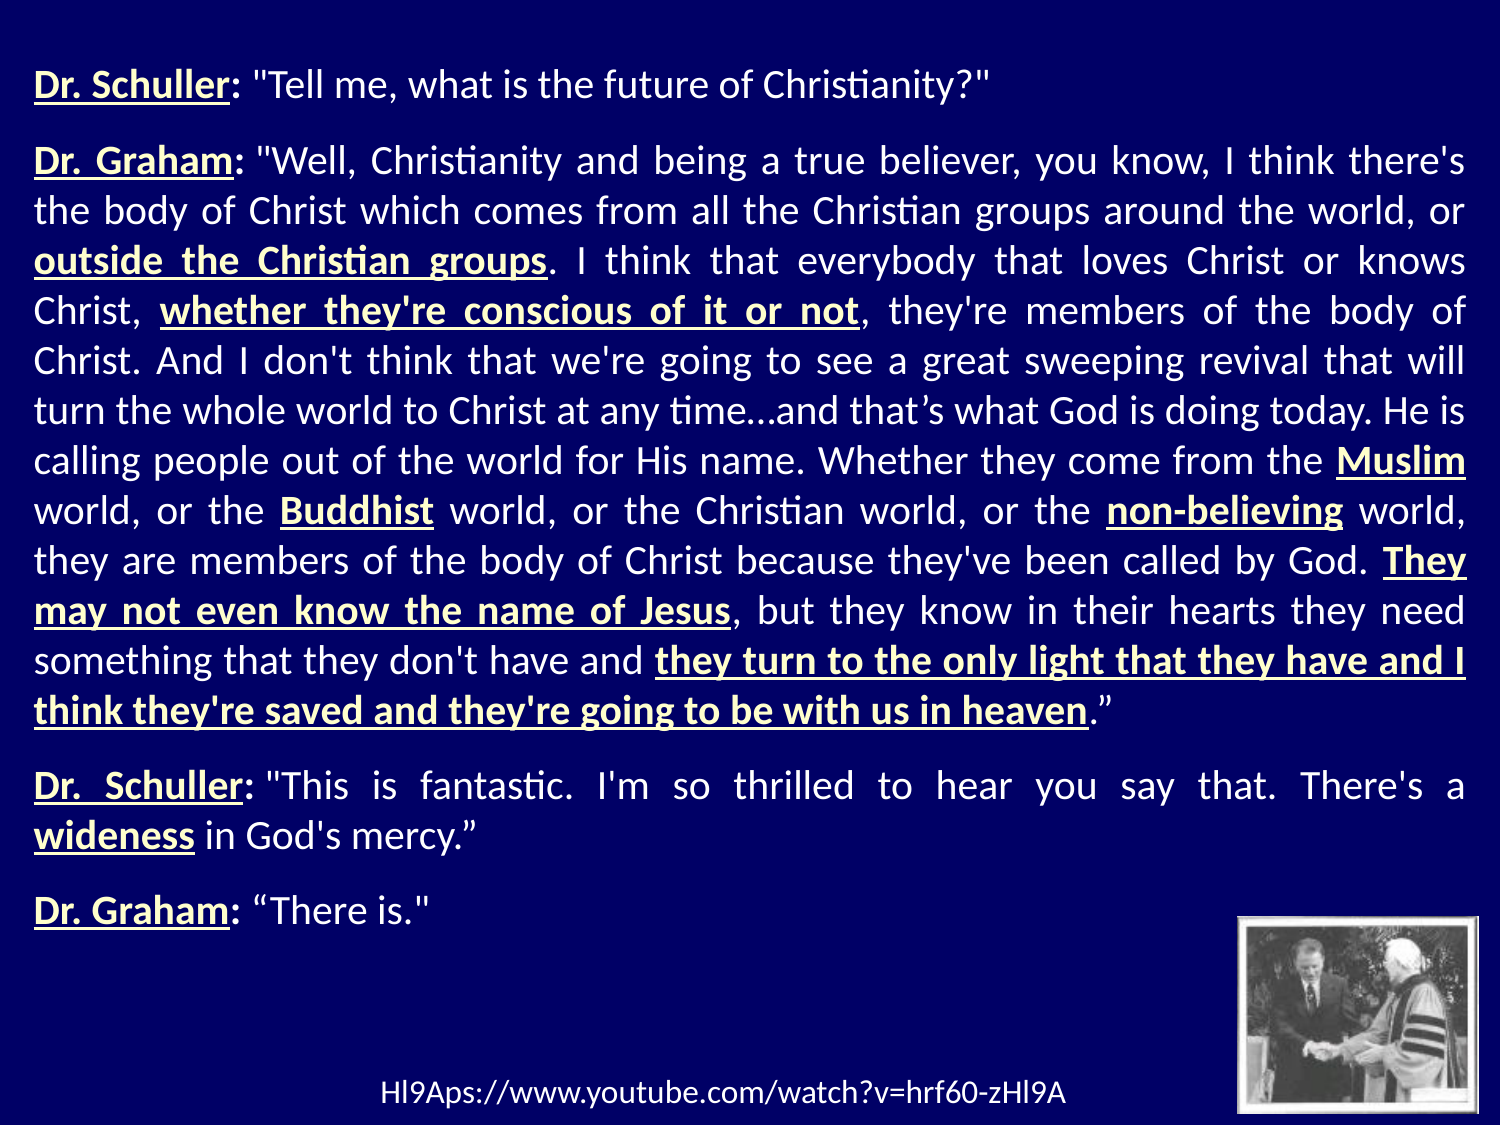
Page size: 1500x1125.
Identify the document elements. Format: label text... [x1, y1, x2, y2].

text_box Dr. Schuller: "Tell me, what is the future of Christianity?" Dr. Graham: "Well, Christianity and being a true believer, you know, I think there's the body of Christ which comes from all the Christian groups around the world, or outside the Christian groups. I think that everybody that loves Christ or knows Christ, whether they're conscious of it or not, they're members of the body of Christ. And I don't think that we're going to see a great sweeping revival that will turn the whole world to Christ at any time…and that’s what God is doing today. He is calling people out of the world for His name. Whether they come from the Muslim world, or the Buddhist world, or the Christian world, or the non-believing world, they are members of the body of Christ because they've been called by God. They may not even know the name of Jesus, but they know in their hearts they need something that they don't have and they turn to the only light that they have and I think they're saved and they're going to be with us in heaven.” Dr. Schuller: "This is fantastic. I'm so thrilled to hear you say that. There's a wideness in God's mercy.” Dr. Graham: “There is." [18, 49, 1482, 941]
picture [1237, 916, 1479, 1114]
text_box Hl9Aps://www.youtube.com/watch?v=hrf60-zHl9A [365, 1062, 1135, 1118]
